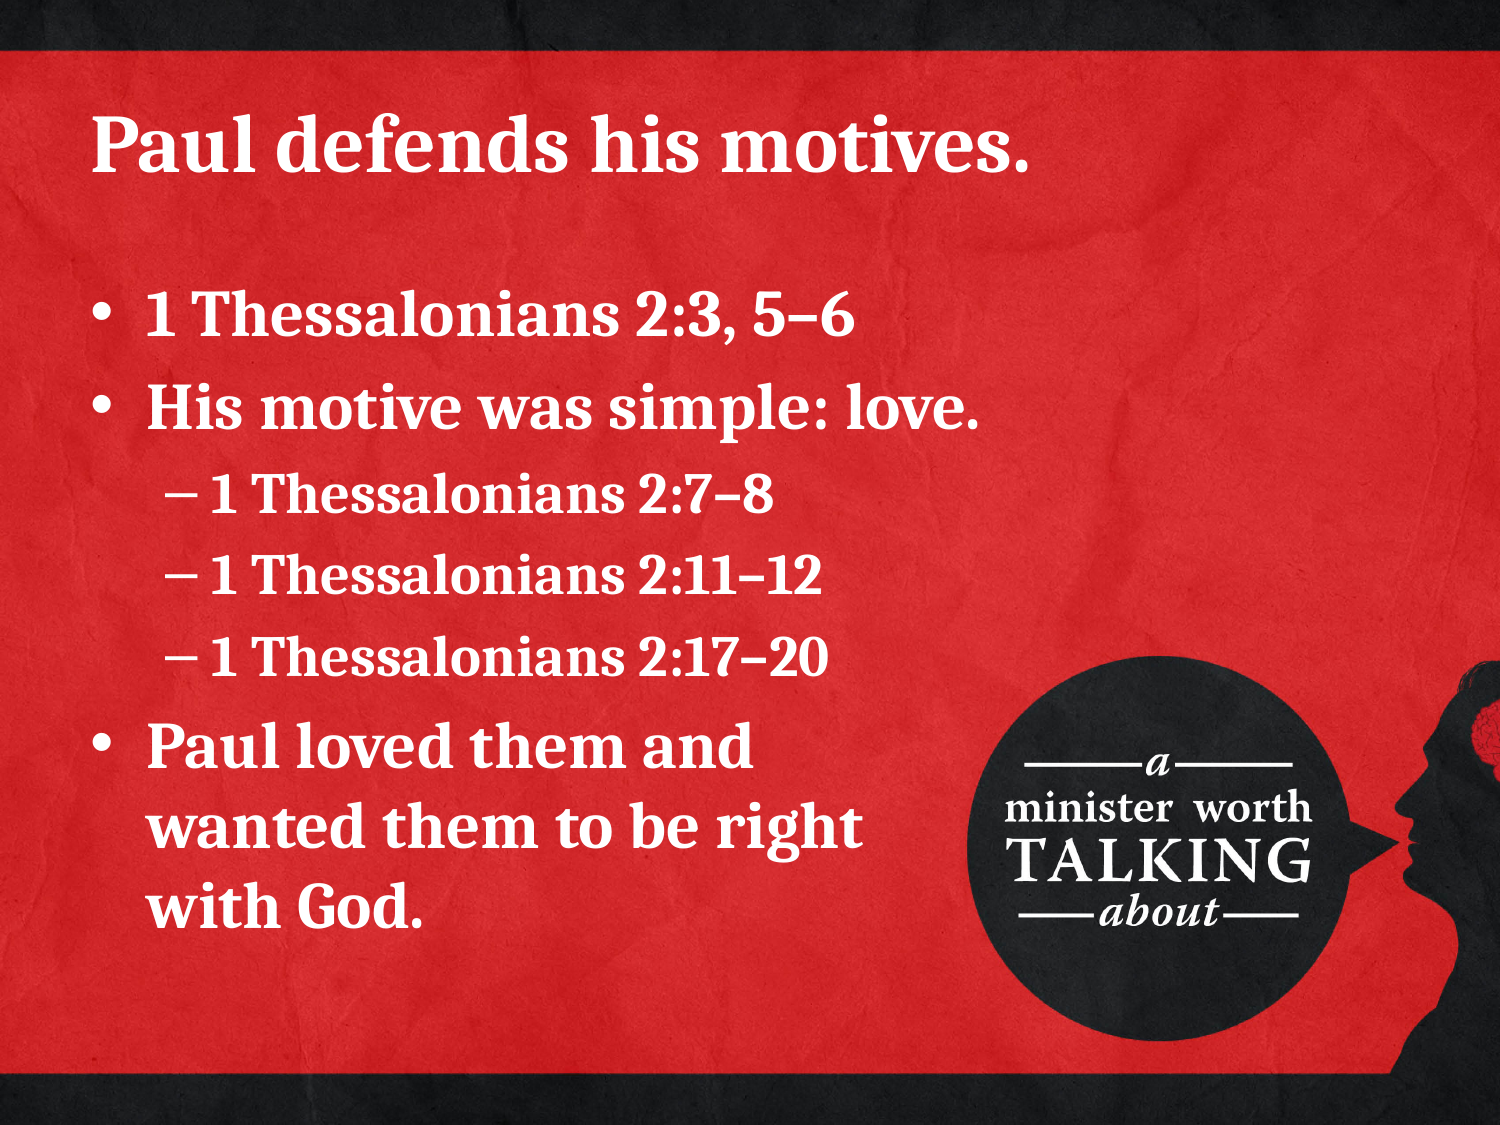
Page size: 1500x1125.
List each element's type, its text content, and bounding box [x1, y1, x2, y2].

list 1 Thessalonians 2:3, 5–6 His motive was simple: love. 1 Thessalonians 2:7–8 1 Thessalonians 2:11–12 1 Thessalonians 2:17–20 Paul loved them and wanted them to be right with God. [75, 262, 1425, 1005]
title Paul defends his motives. [75, 45, 1425, 233]
picture [0, 0, 1500, 1125]
